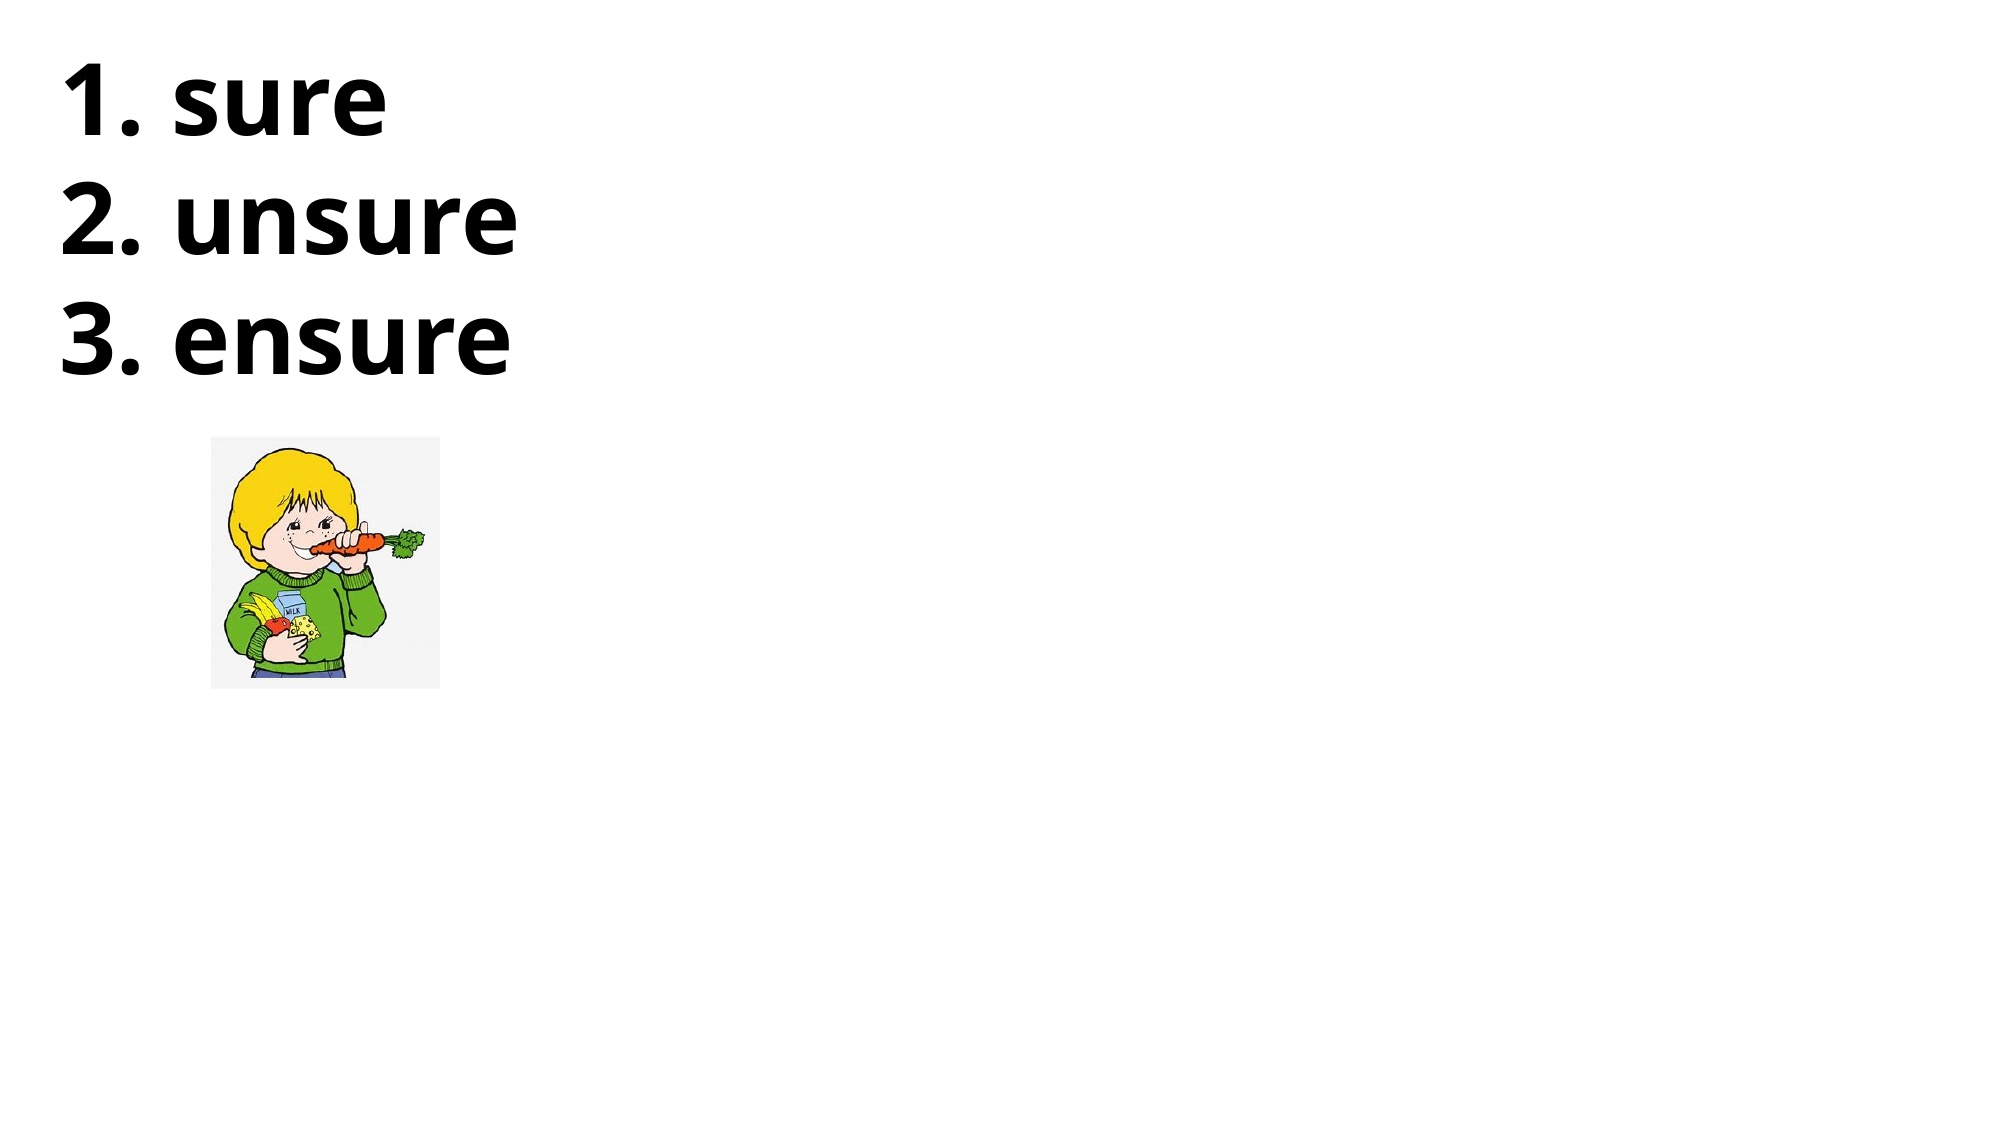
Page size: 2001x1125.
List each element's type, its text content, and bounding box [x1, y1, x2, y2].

text_box sure unsure ensure [44, 27, 923, 403]
picture [210, 436, 440, 689]
